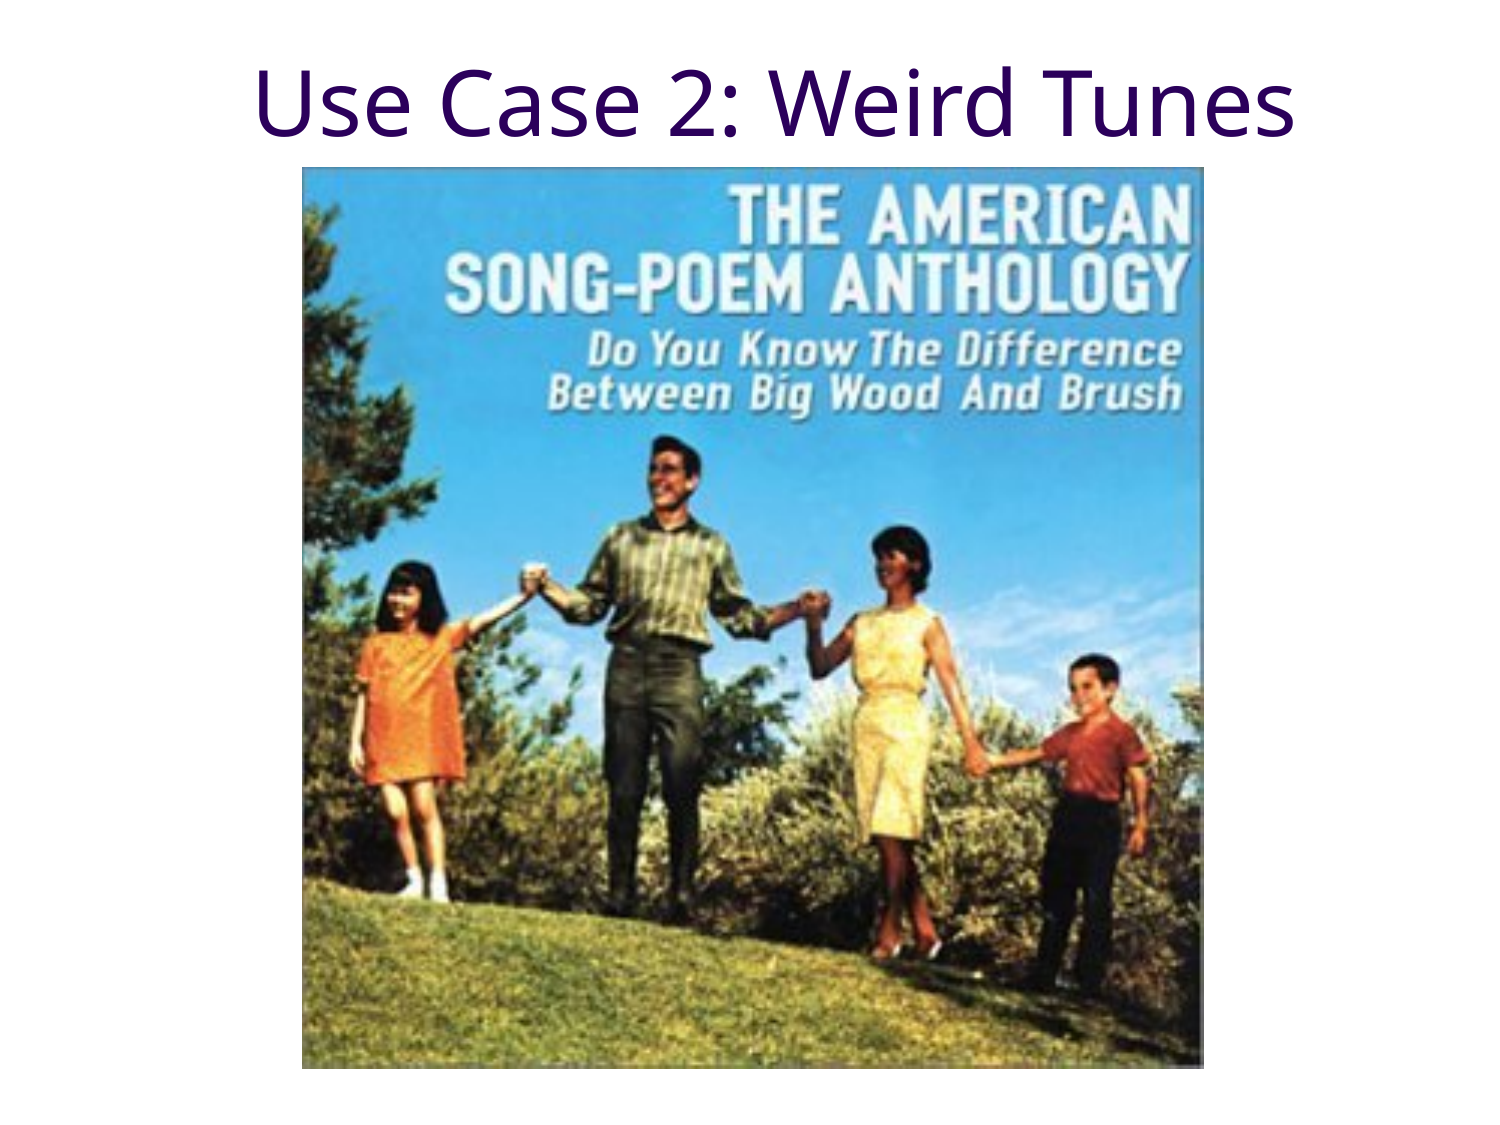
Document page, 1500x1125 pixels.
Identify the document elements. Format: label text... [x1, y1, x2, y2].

picture [302, 167, 1205, 1070]
text_box Use Case 2: Weird Tunes [99, 6, 1450, 194]
